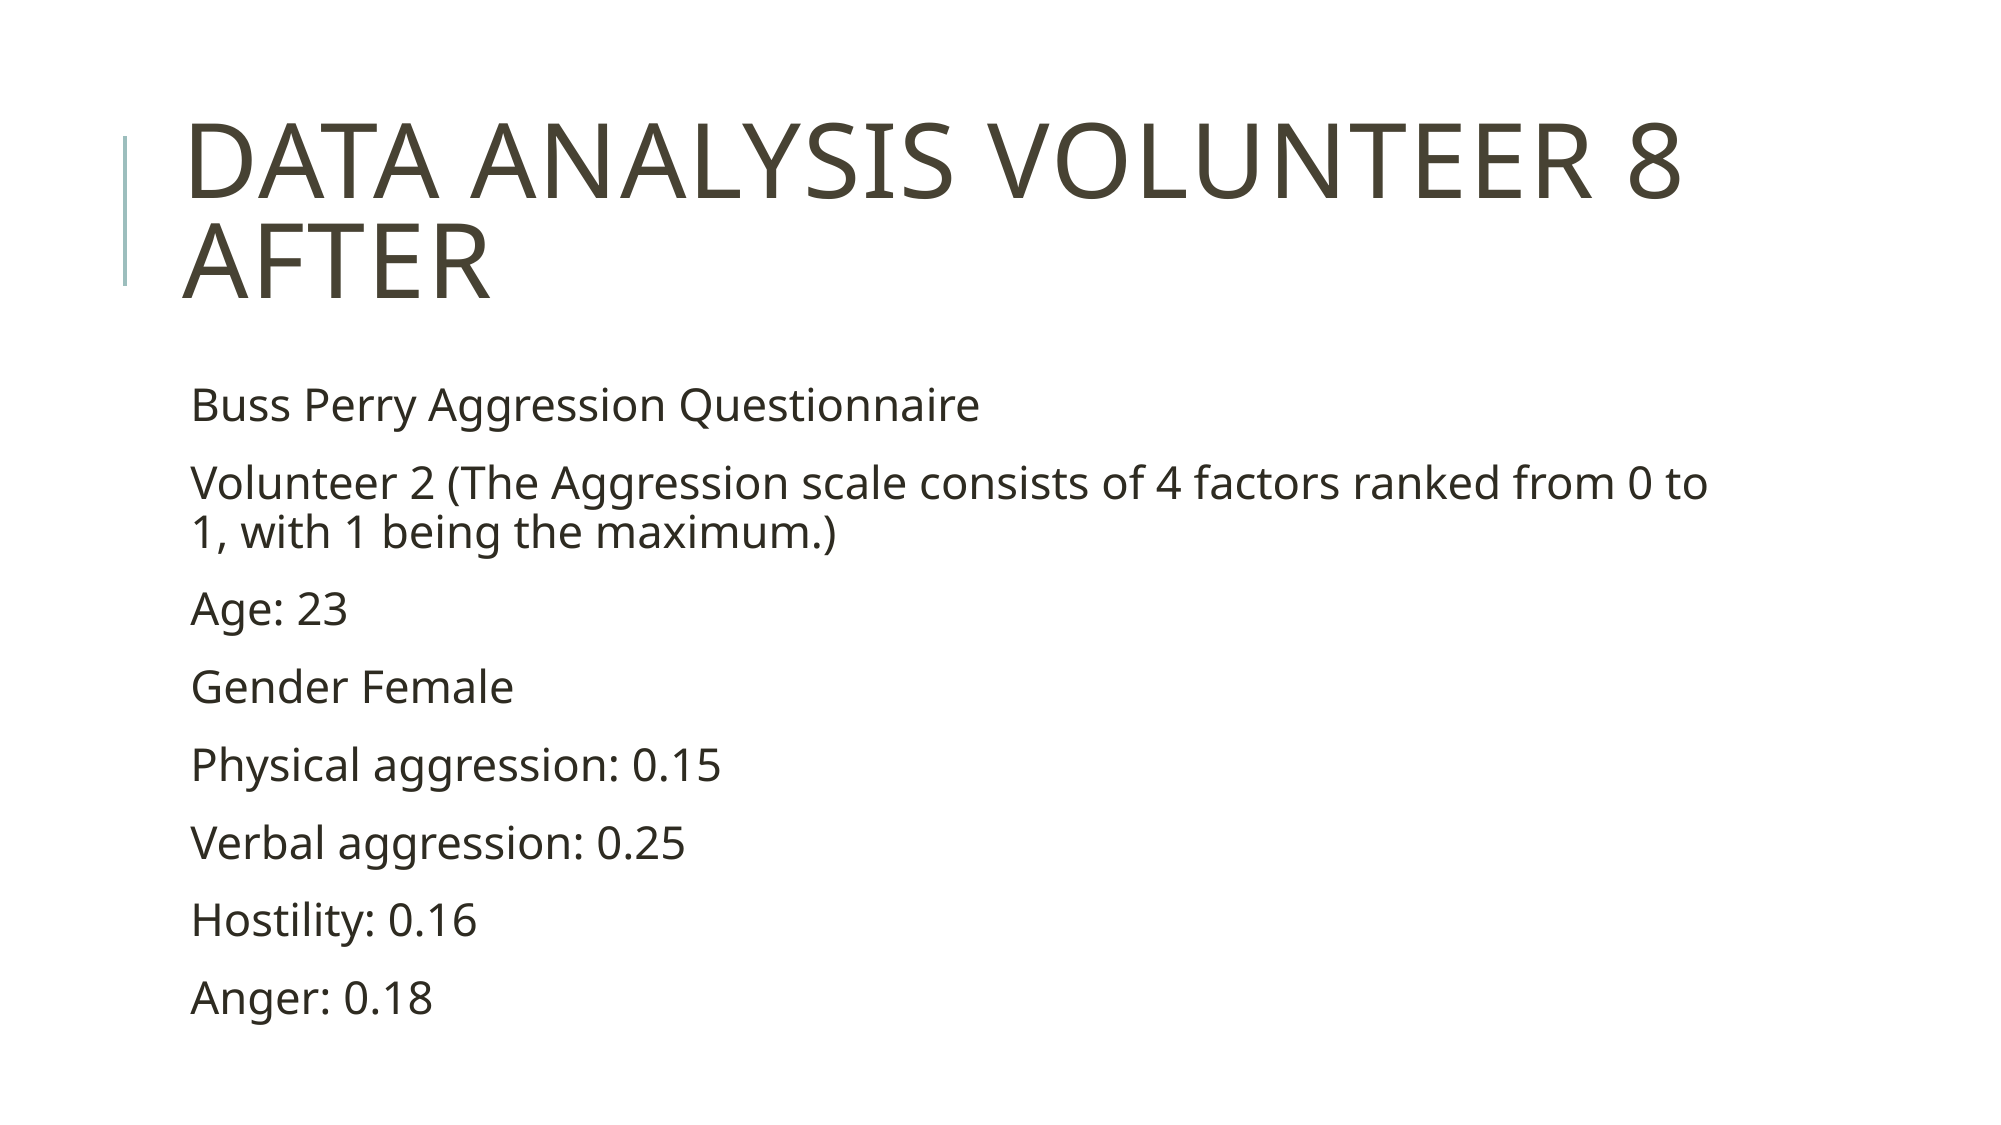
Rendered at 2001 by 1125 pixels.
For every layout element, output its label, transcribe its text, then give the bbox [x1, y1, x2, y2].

title Data ANALYSIS Volunteer 8 After [168, 96, 1763, 342]
list Buss Perry Aggression Questionnaire Volunteer 2 (The Aggression scale consists of 4 factors ranked from 0 to 1, with 1 being the maximum.) Age: 23 Gender Female Physical aggression: 0.15 Verbal aggression: 0.25 Hostility: 0.16 Anger: 0.18 [168, 375, 1763, 1035]
